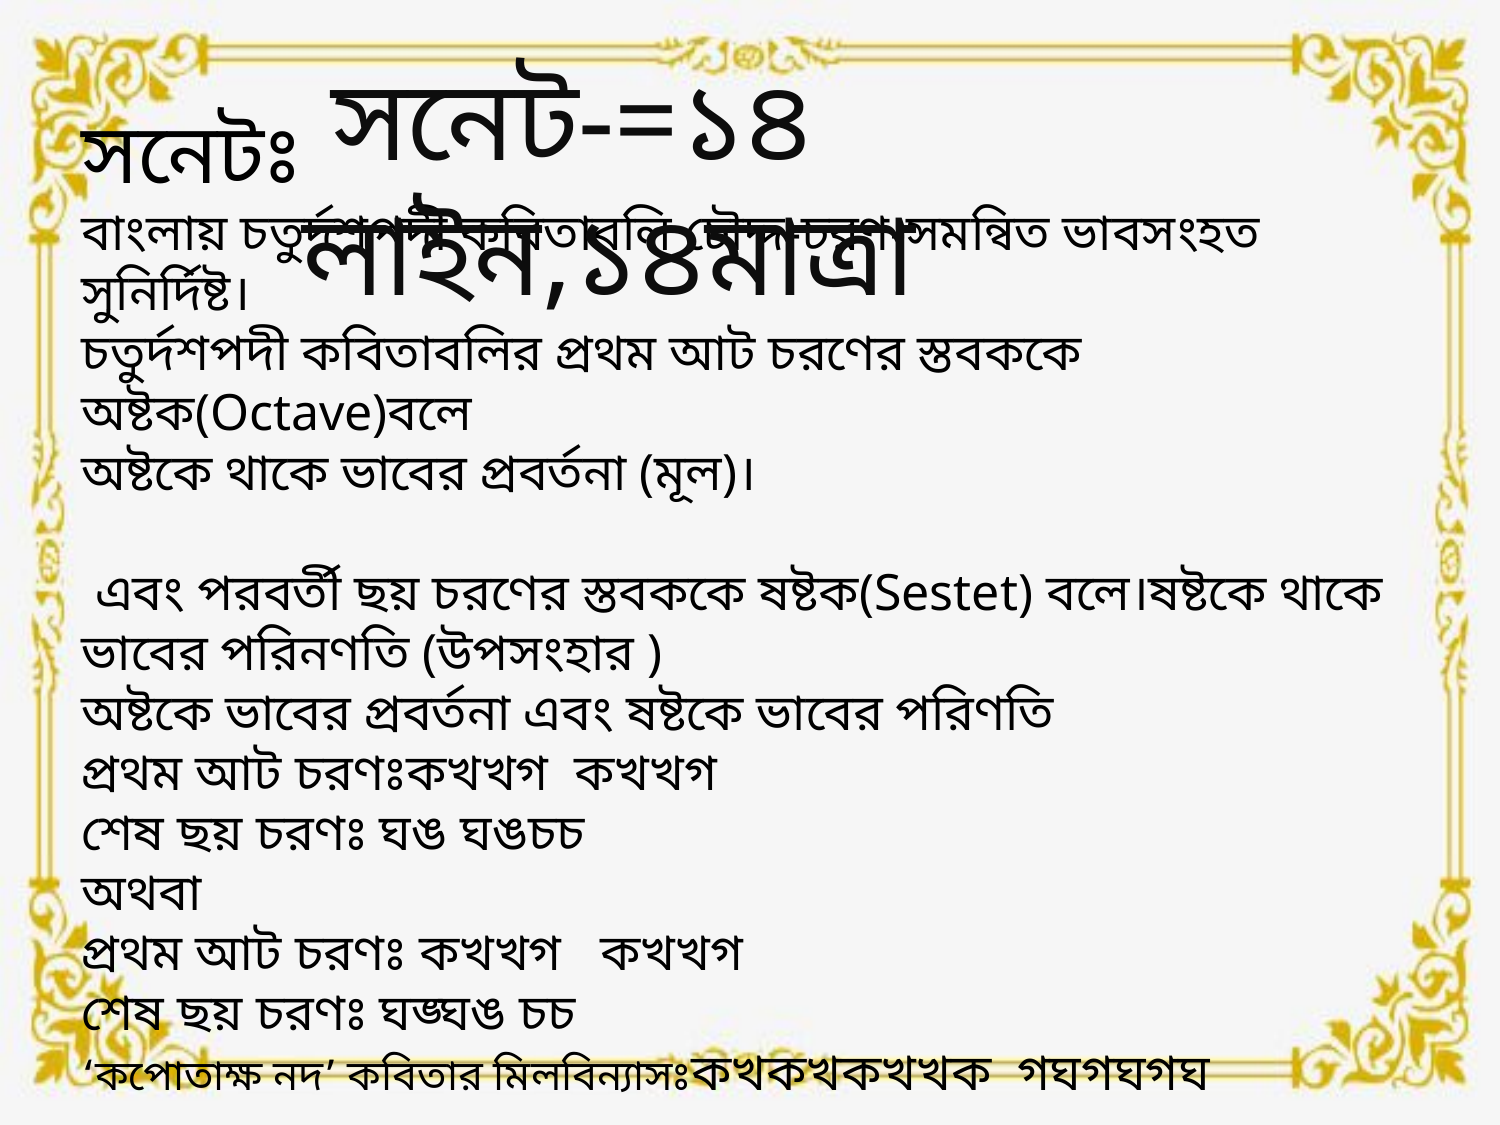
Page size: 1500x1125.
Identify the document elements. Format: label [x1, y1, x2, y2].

text_box [67, 40, 1433, 997]
picture [0, 0, 1500, 1125]
